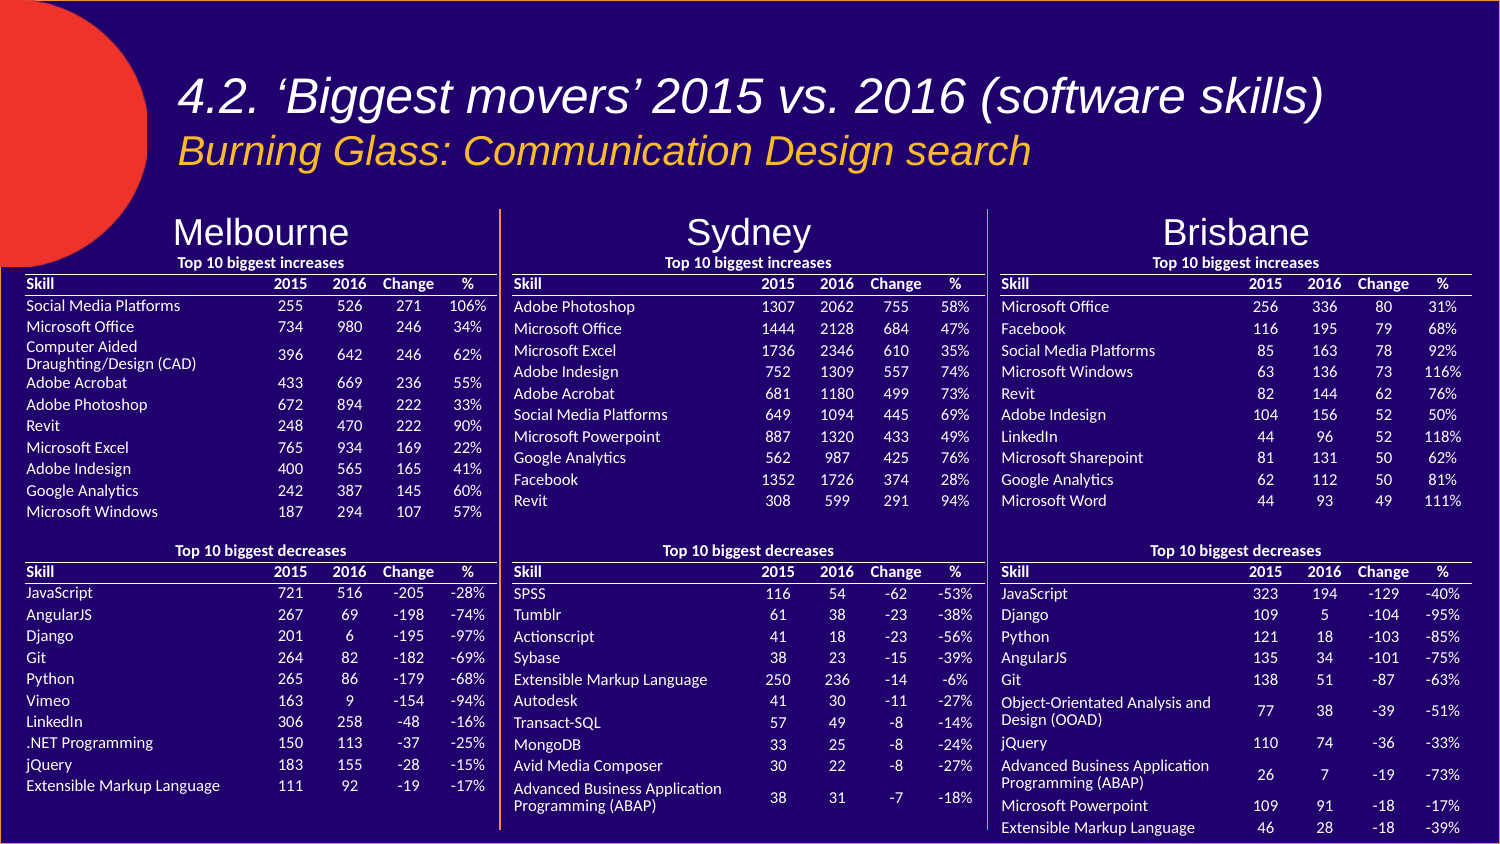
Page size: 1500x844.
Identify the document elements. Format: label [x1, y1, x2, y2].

table_cell [1000, 275, 1472, 295]
table_header [512, 253, 985, 274]
table_cell [1000, 563, 1472, 583]
text_box [0, 0, 1500, 844]
table_header [25, 253, 497, 274]
table_cell [512, 563, 985, 583]
table_cell [1000, 584, 1472, 839]
table_cell [25, 563, 497, 583]
table_cell [1000, 296, 1472, 511]
table_cell [25, 275, 497, 295]
table_header [1000, 253, 1472, 274]
table_cell [25, 296, 497, 523]
table_header [1000, 540, 1472, 562]
table_cell [512, 296, 985, 511]
title [162, 48, 1388, 121]
table_cell [512, 584, 985, 819]
table_header [25, 540, 497, 562]
picture [0, 0, 147, 267]
table_cell [512, 275, 985, 295]
table_cell [25, 584, 497, 798]
table_header [512, 540, 985, 562]
